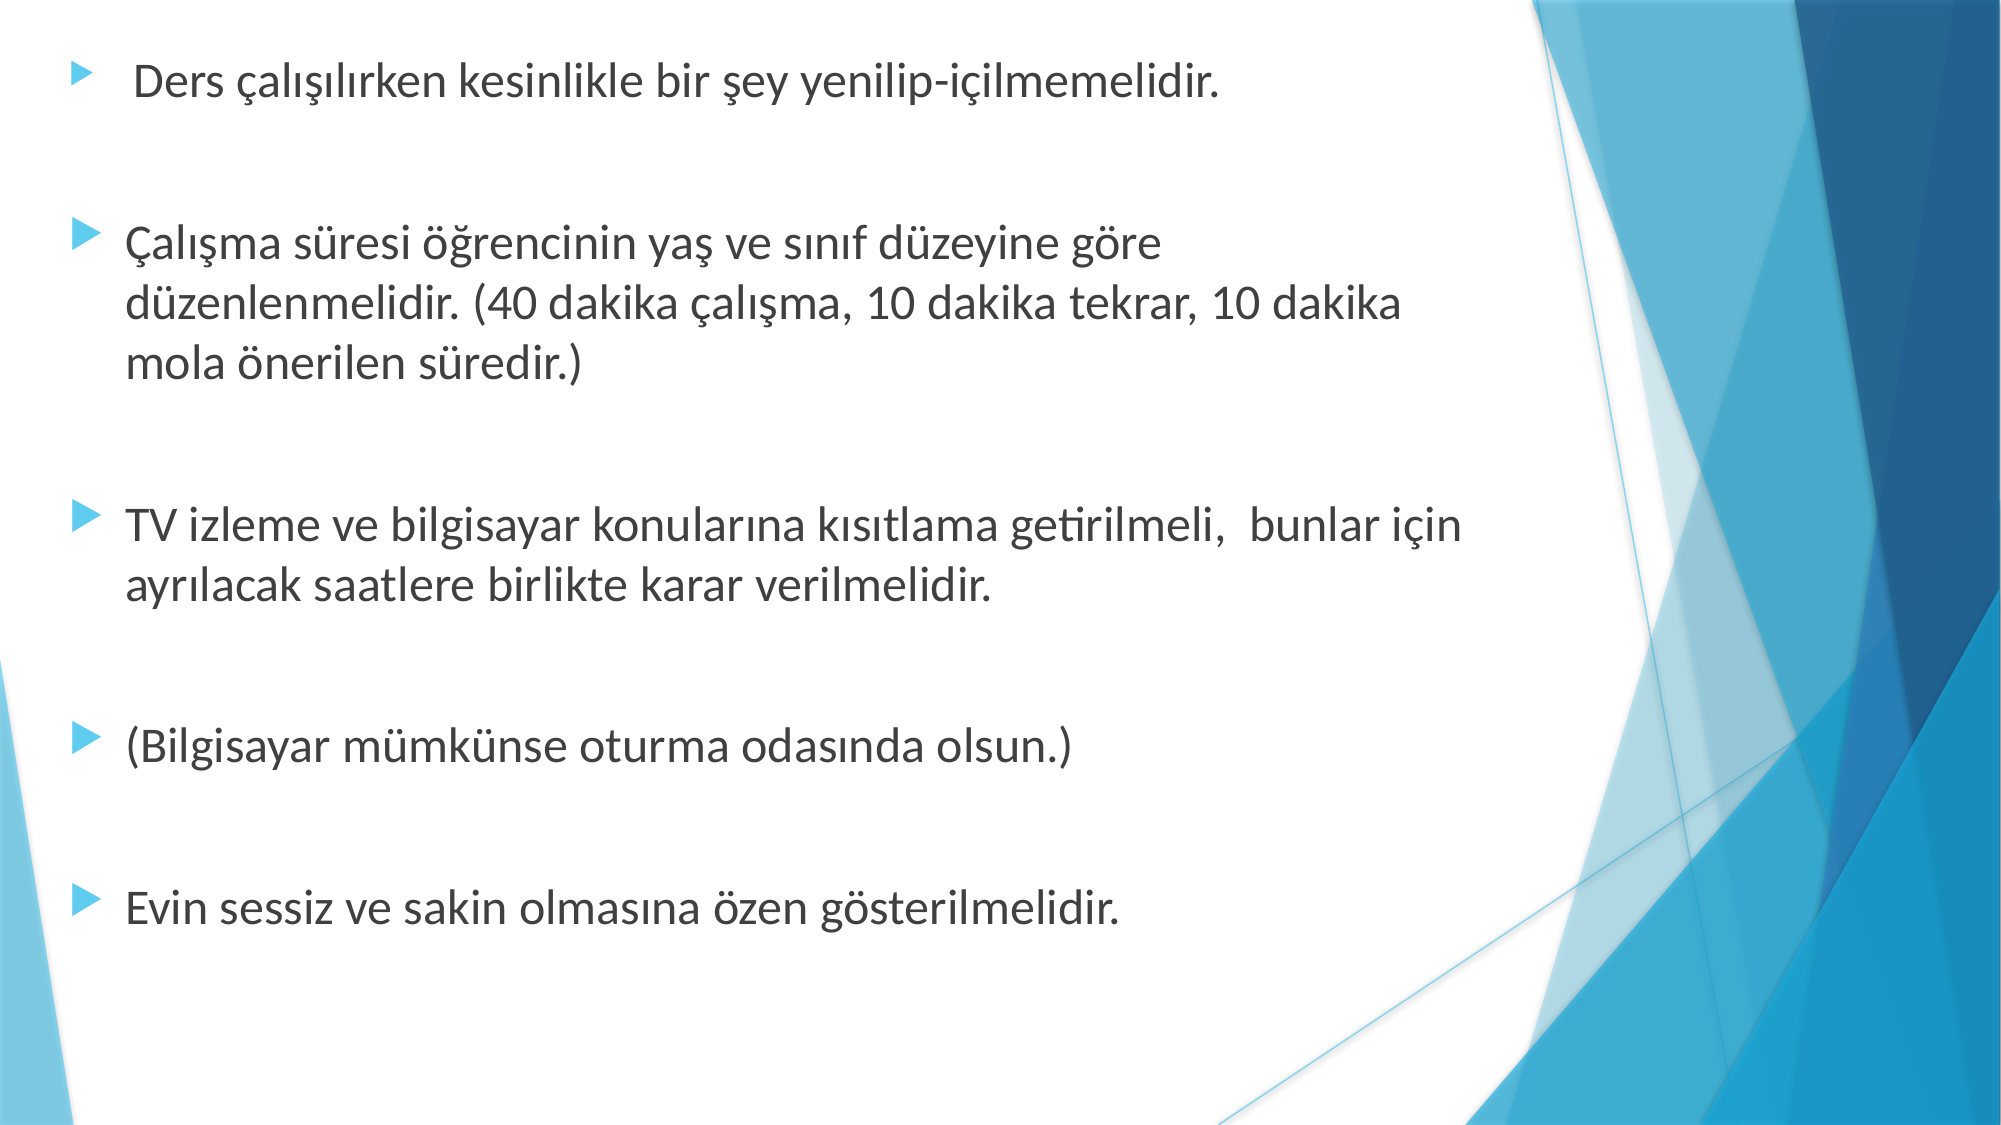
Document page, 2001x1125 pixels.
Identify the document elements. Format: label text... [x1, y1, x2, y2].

list Ders çalışılırken kesinlikle bir şey yenilip-içilmemelidir. Çalışma süresi öğrencinin yaş ve sınıf düzeyine göre düzenlenmelidir. (40 dakika çalışma, 10 dakika tekrar, 10 dakika mola önerilen süredir.) TV izleme ve bilgisayar konularına kısıtlama getirilmeli, bunlar için ayrılacak saatlere birlikte karar verilmelidir. (Bilgisayar mümkünse oturma odasında olsun.) Evin sessiz ve sakin olmasına özen gösterilmelidir. [53, 40, 1522, 991]
